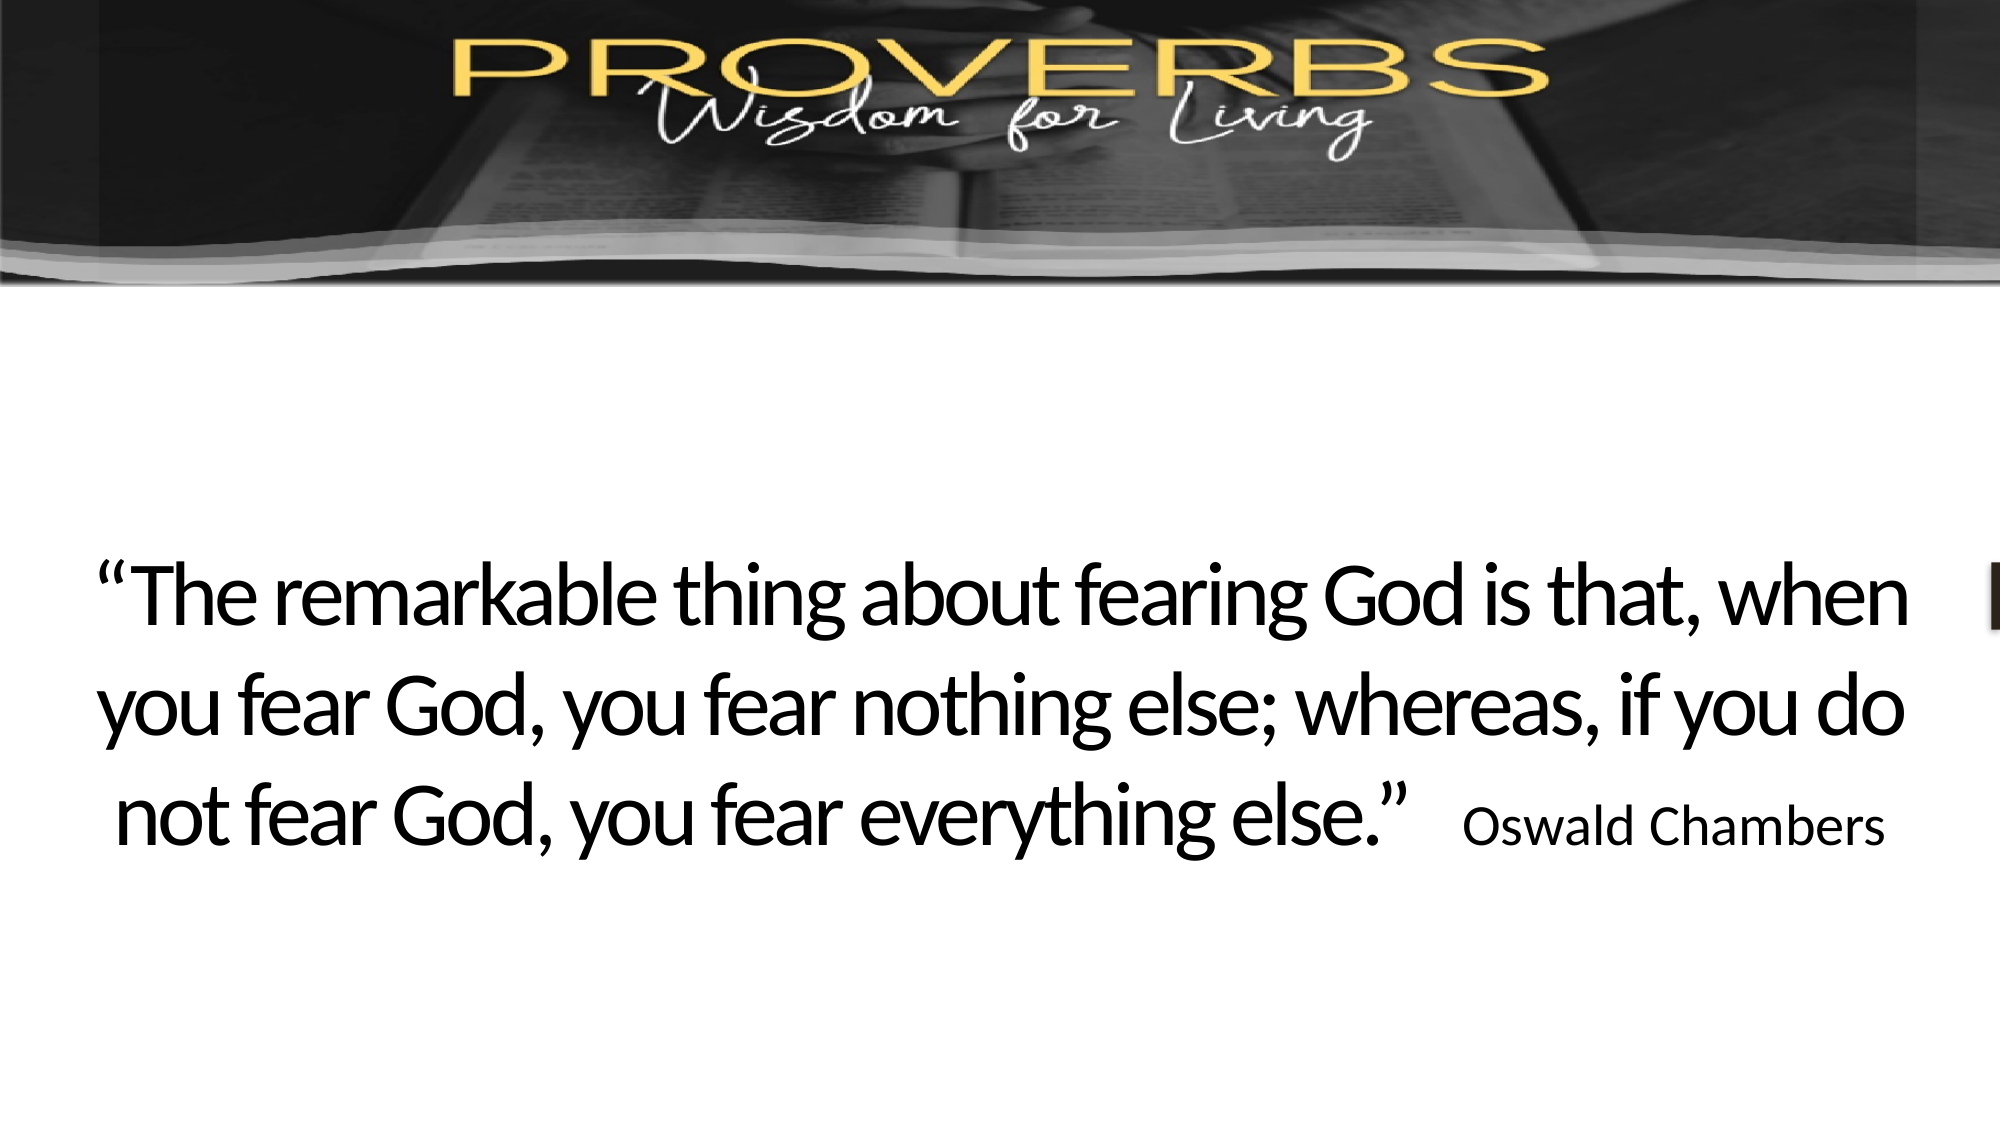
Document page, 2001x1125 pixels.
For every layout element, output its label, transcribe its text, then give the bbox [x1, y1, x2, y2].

text_box [1991, 562, 2000, 630]
picture [0, 0, 2000, 287]
text_box “The remarkable thing about fearing God is that, when you fear God, you fear nothing else; whereas, if you do not fear God, you fear everything else.” Oswald Chambers [43, 312, 1956, 1086]
